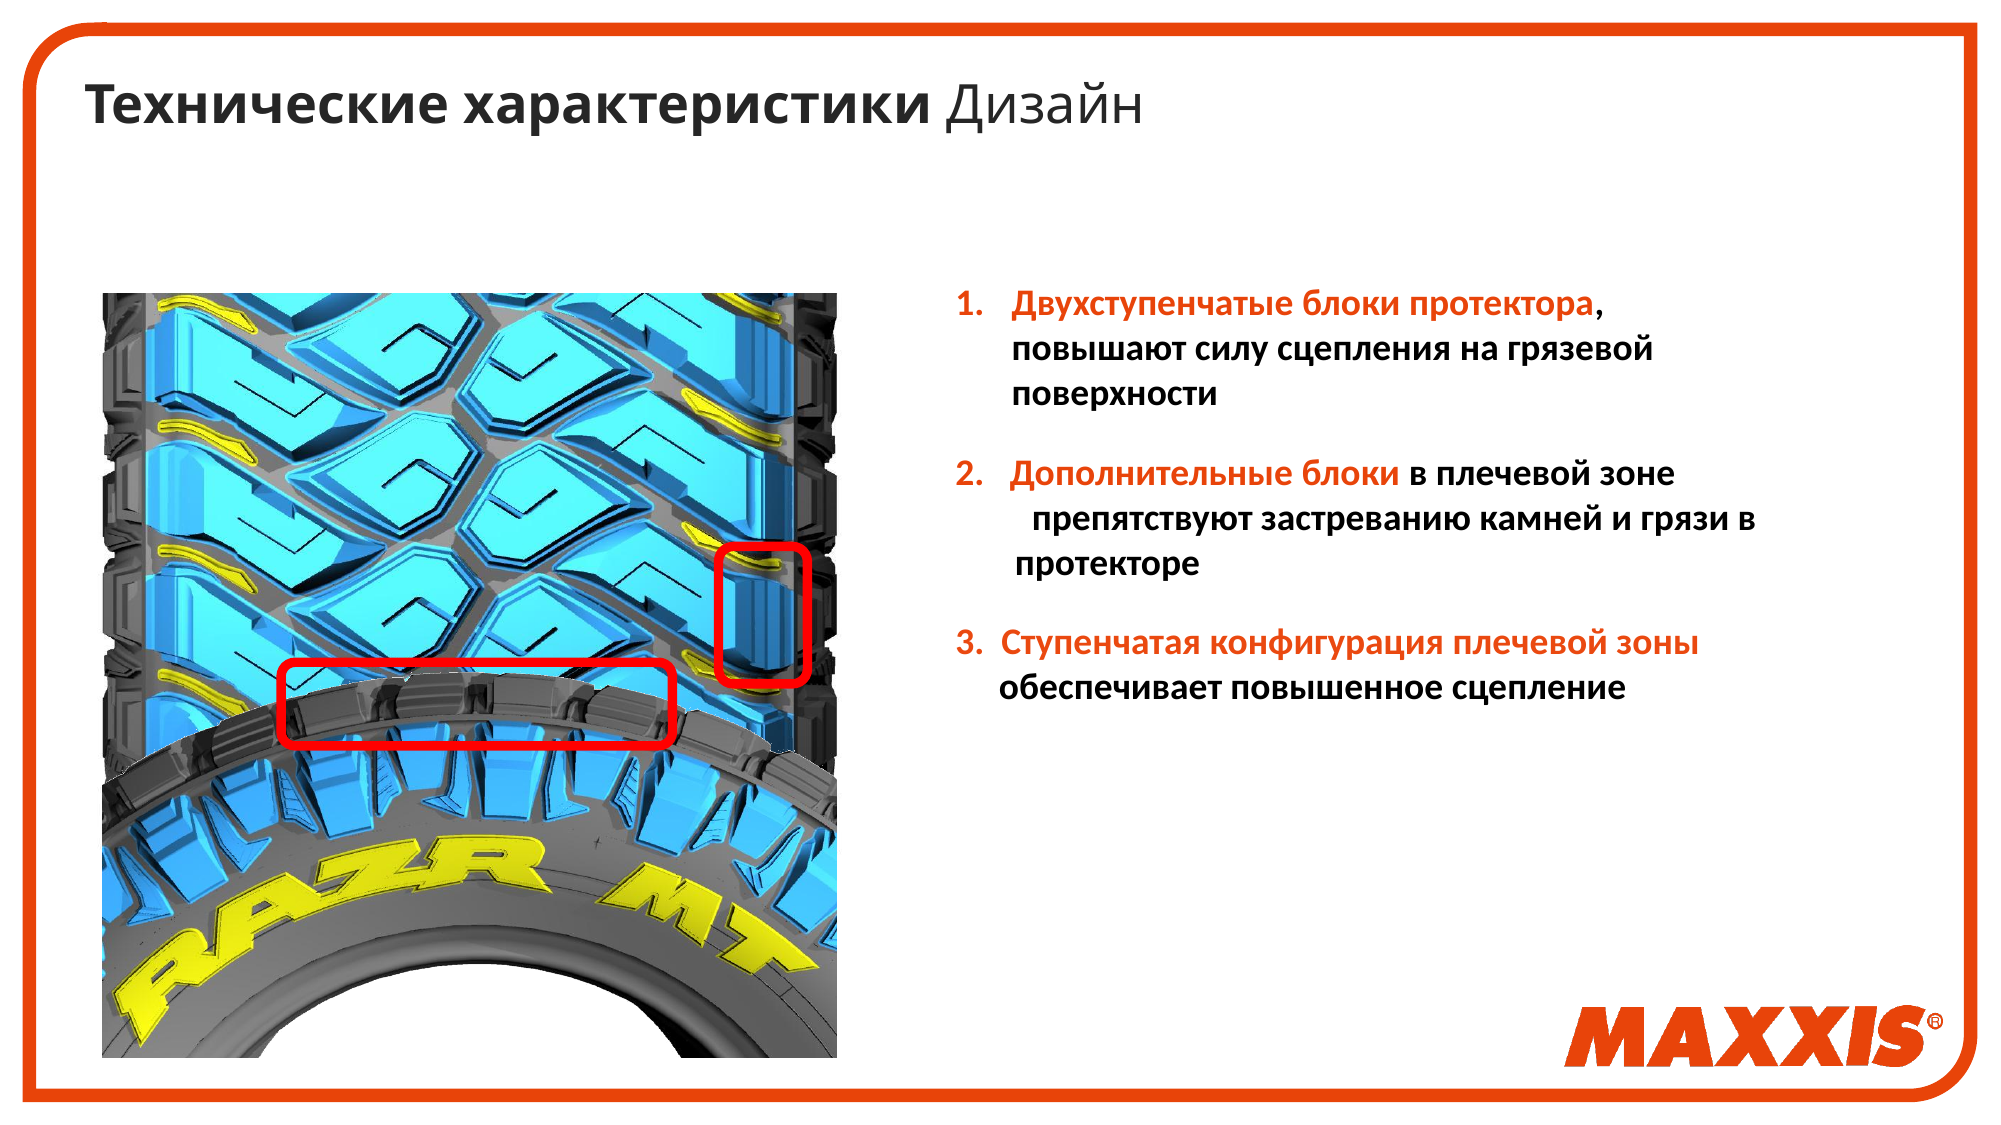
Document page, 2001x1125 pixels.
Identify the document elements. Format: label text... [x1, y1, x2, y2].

text_box Технические характеристики Дизайн [69, 61, 1161, 142]
picture [91, 293, 848, 1058]
text_box Двухступенчатые блоки протектора, повышают силу сцепления на грязевой поверхности [940, 270, 1769, 421]
text_box 3. Ступенчатая конфигурация плечевой зоны обеспечивает повышенное сцепление [940, 609, 1724, 714]
picture [1564, 1005, 1943, 1067]
text_box 2. Дополнительные блоки в плечевой зоне препятствуют застреванию камней и грязи в протекторе [940, 440, 1806, 591]
